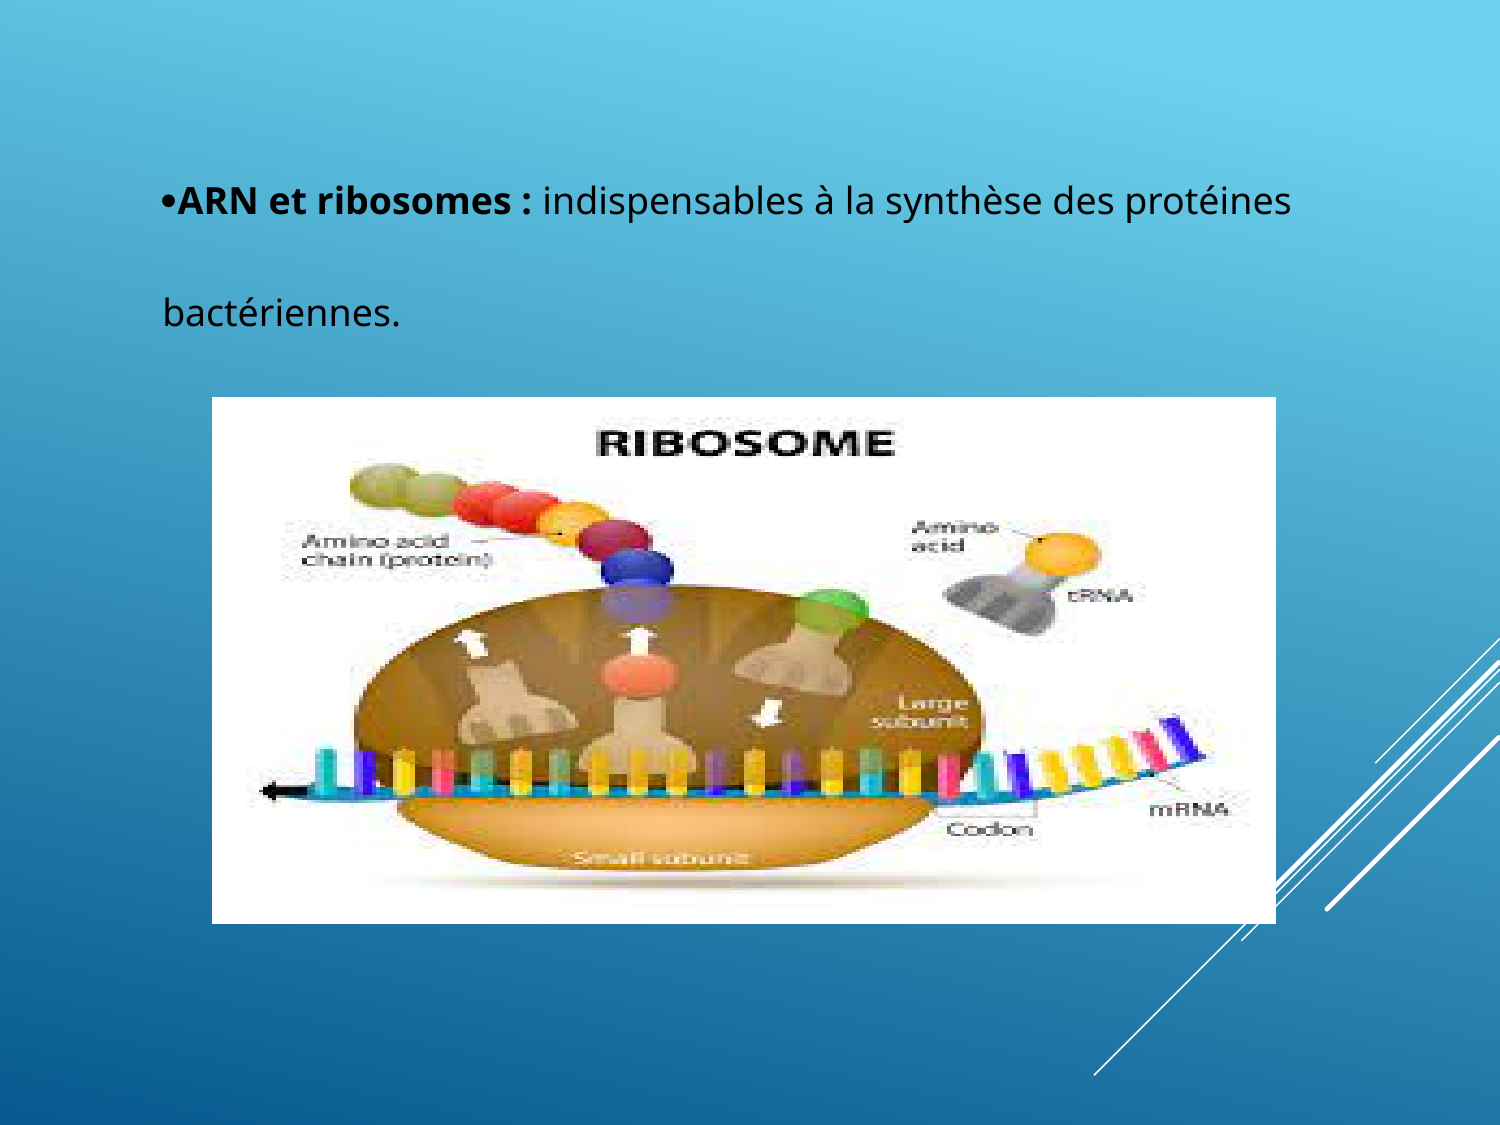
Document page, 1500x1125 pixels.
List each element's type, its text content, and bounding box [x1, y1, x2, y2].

picture [212, 396, 1276, 924]
text_box ·ARN et ribosomes : indispensables à la synthèse des protéines bactériennes. [147, 101, 1341, 342]
